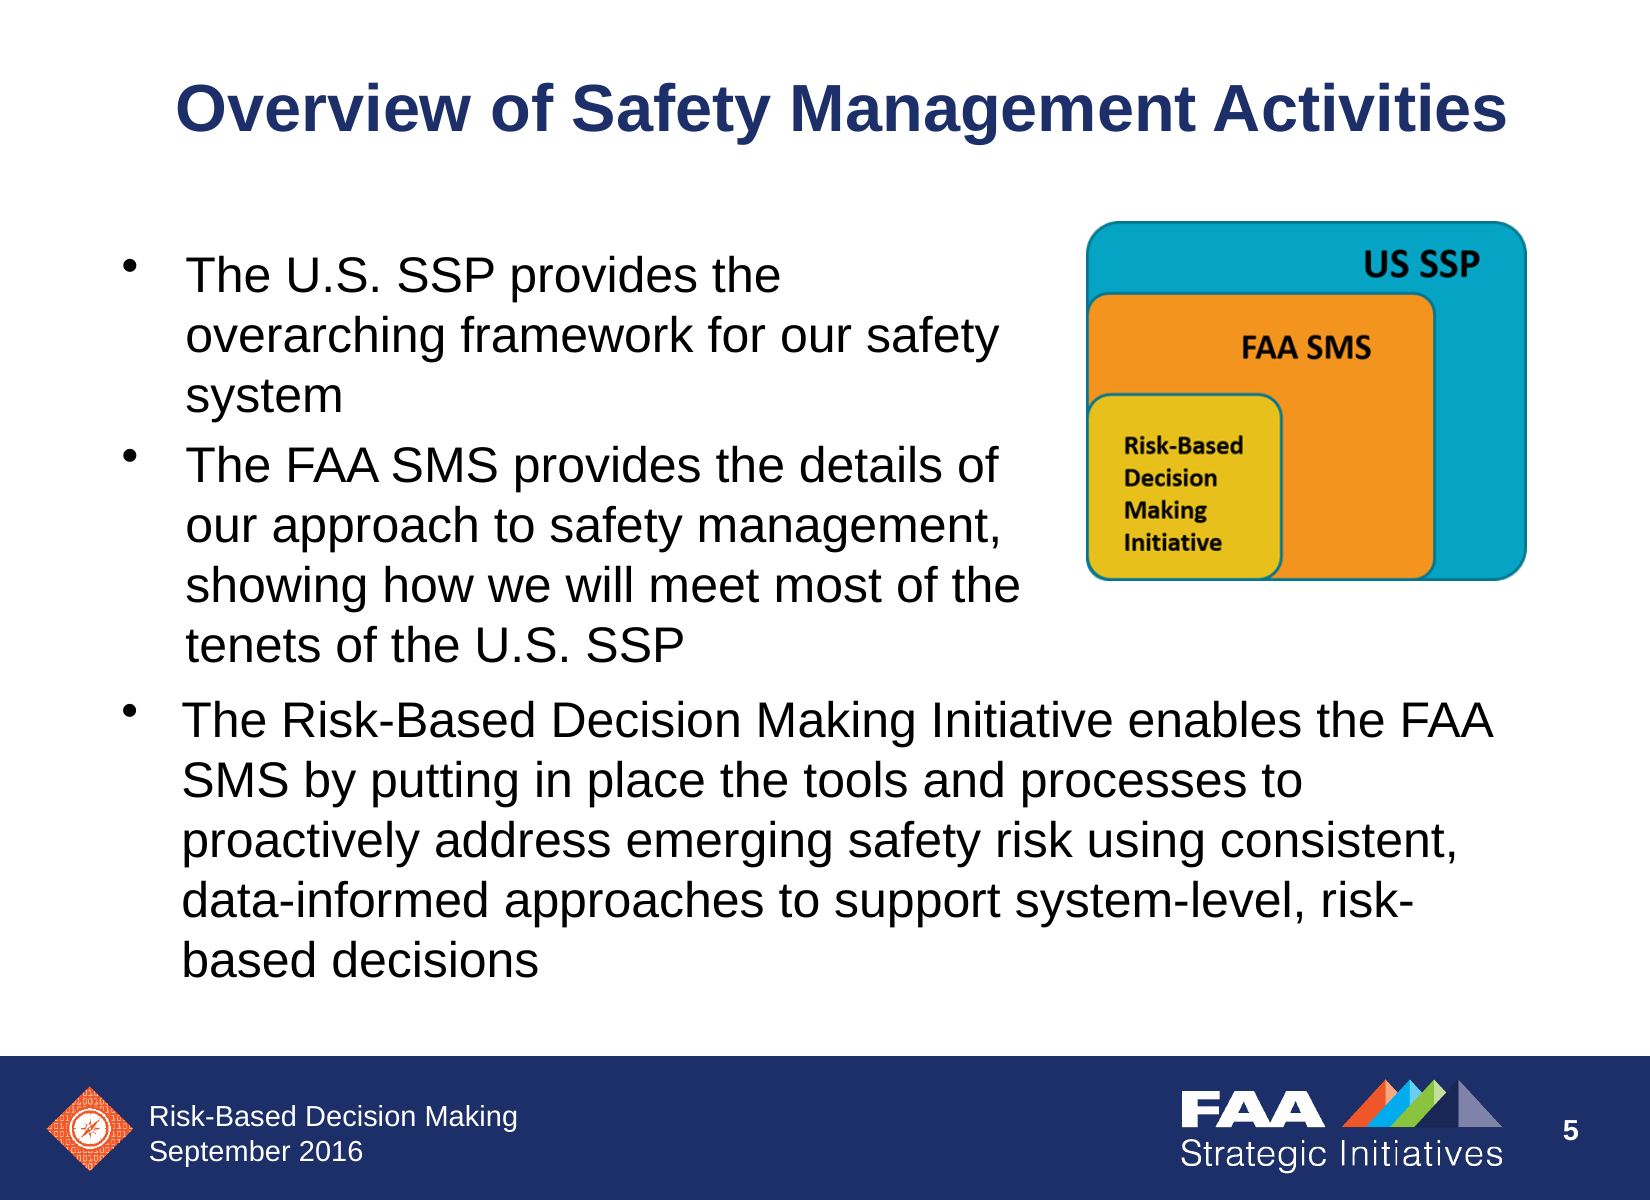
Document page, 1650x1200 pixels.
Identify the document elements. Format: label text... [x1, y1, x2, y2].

list The U.S. SSP provides the overarching framework for our safety system The FAA SMS provides the details of our approach to safety management, showing how we will meet most of the tenets of the U.S. SSP [106, 234, 1065, 586]
title Overview of Safety Management Activities [19, 47, 1650, 162]
picture [1085, 221, 1527, 581]
picture [1174, 1073, 1510, 1179]
picture [46, 1086, 133, 1171]
text_box The Risk-Based Decision Making Initiative enables the FAA SMS by putting in place the tools and processes to proactively address emerging safety risk using consistent, data-informed approaches to support system-level, risk-based decisions [106, 679, 1531, 995]
